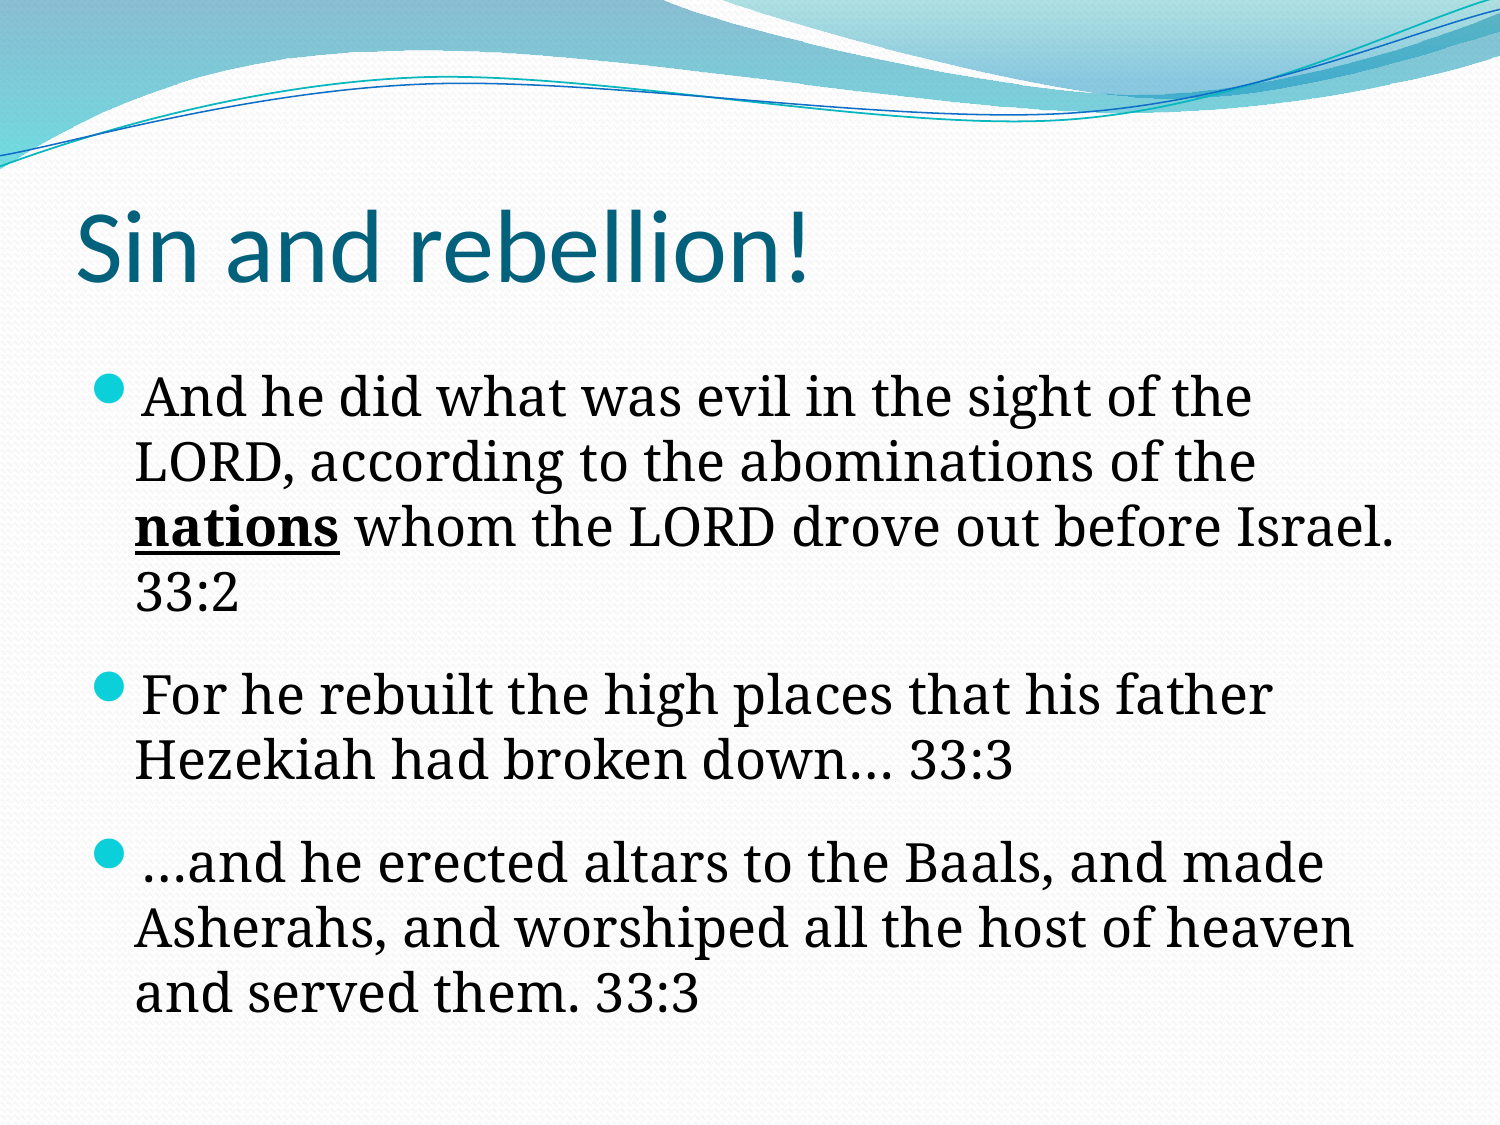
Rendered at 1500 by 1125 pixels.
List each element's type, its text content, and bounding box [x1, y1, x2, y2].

title Sin and rebellion! [75, 115, 1425, 303]
list And he did what was evil in the sight of the LORD, according to the abominations of the nations whom the LORD drove out before Israel. 33:2 For he rebuilt the high places that his father Hezekiah had broken down… 33:3 …and he erected altars to the Baals, and made Asherahs, and worshiped all the host of heaven and served them. 33:3 [75, 354, 1425, 1075]
